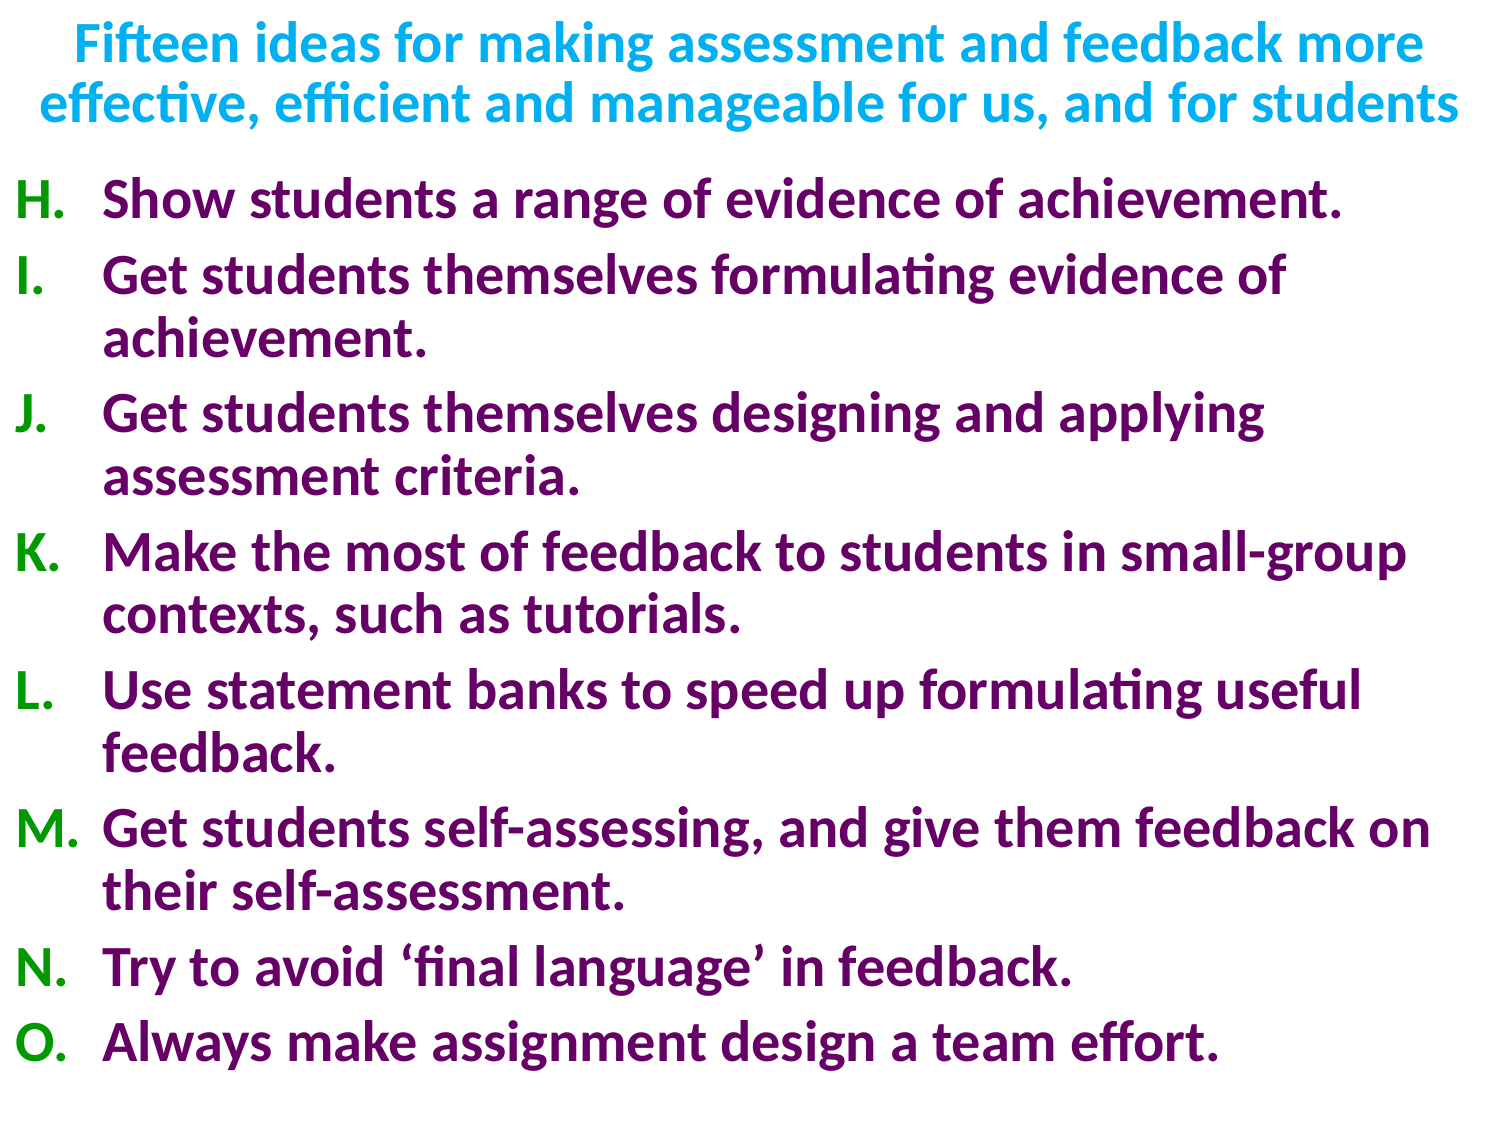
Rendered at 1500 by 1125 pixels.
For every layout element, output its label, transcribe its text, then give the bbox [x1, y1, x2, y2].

list Show students a range of evidence of achievement. Get students themselves formulating evidence of achievement. Get students themselves designing and applying assessment criteria. Make the most of feedback to students in small-group contexts, such as tutorials. Use statement banks to speed up formulating useful feedback. Get students self-assessing, and give them feedback on their self-assessment. Try to avoid ‘final language’ in feedback. Always make assignment design a team effort. [0, 160, 1500, 963]
title Fifteen ideas for making assessment and feedback more effective, efficient and manageable for us, and for students [0, 0, 1500, 150]
